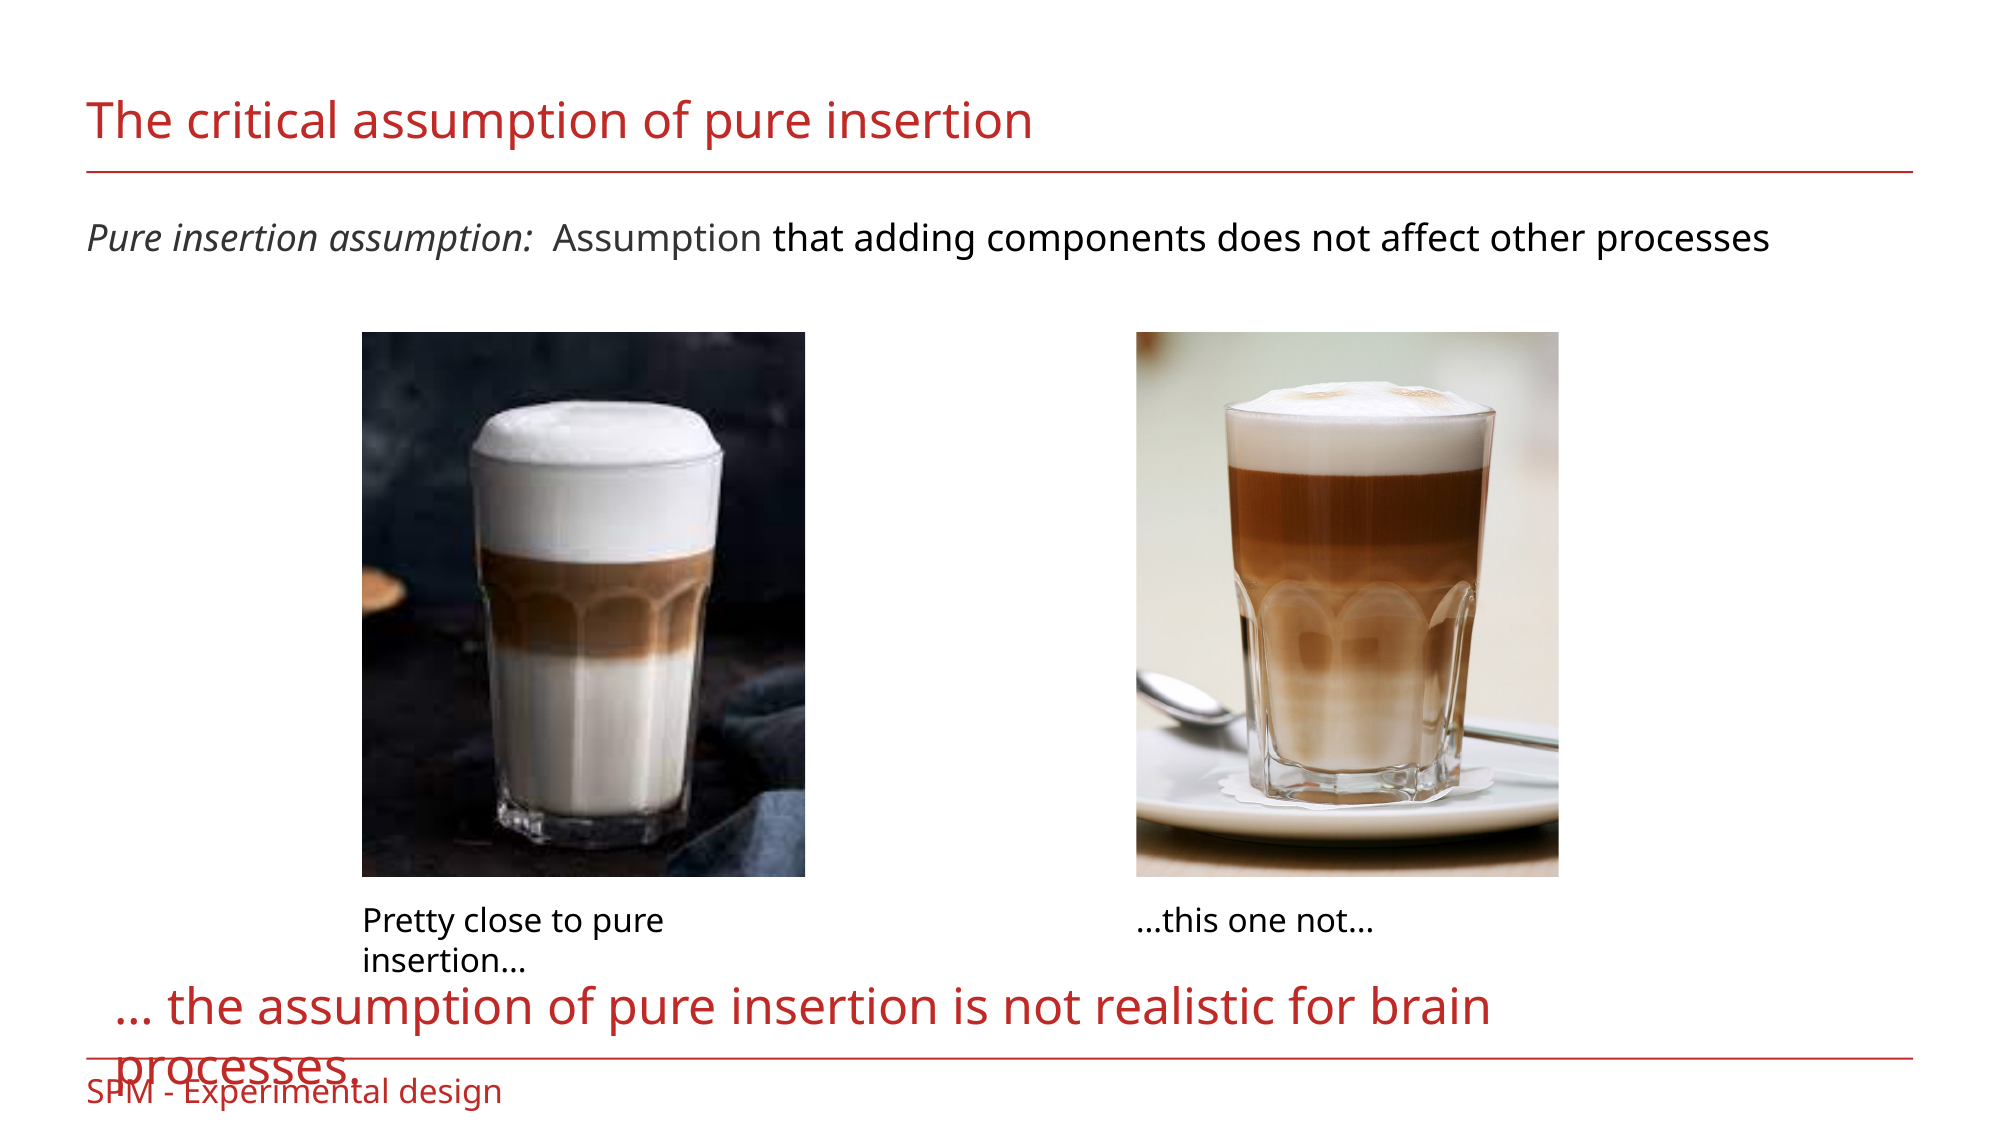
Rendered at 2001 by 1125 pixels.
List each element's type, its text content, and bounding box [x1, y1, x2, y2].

picture [361, 331, 806, 877]
list Pure insertion assumption: Assumption that adding components does not affect other processes [86, 196, 1914, 835]
text_box … the assumption of pure insertion is not realistic for brain processes. [114, 974, 1697, 1039]
picture [1136, 331, 1559, 877]
text_box …this one not… [1135, 899, 1579, 974]
text_box Pretty close to pure insertion… [362, 899, 806, 974]
title The critical assumption of pure insertion [86, 19, 1599, 149]
